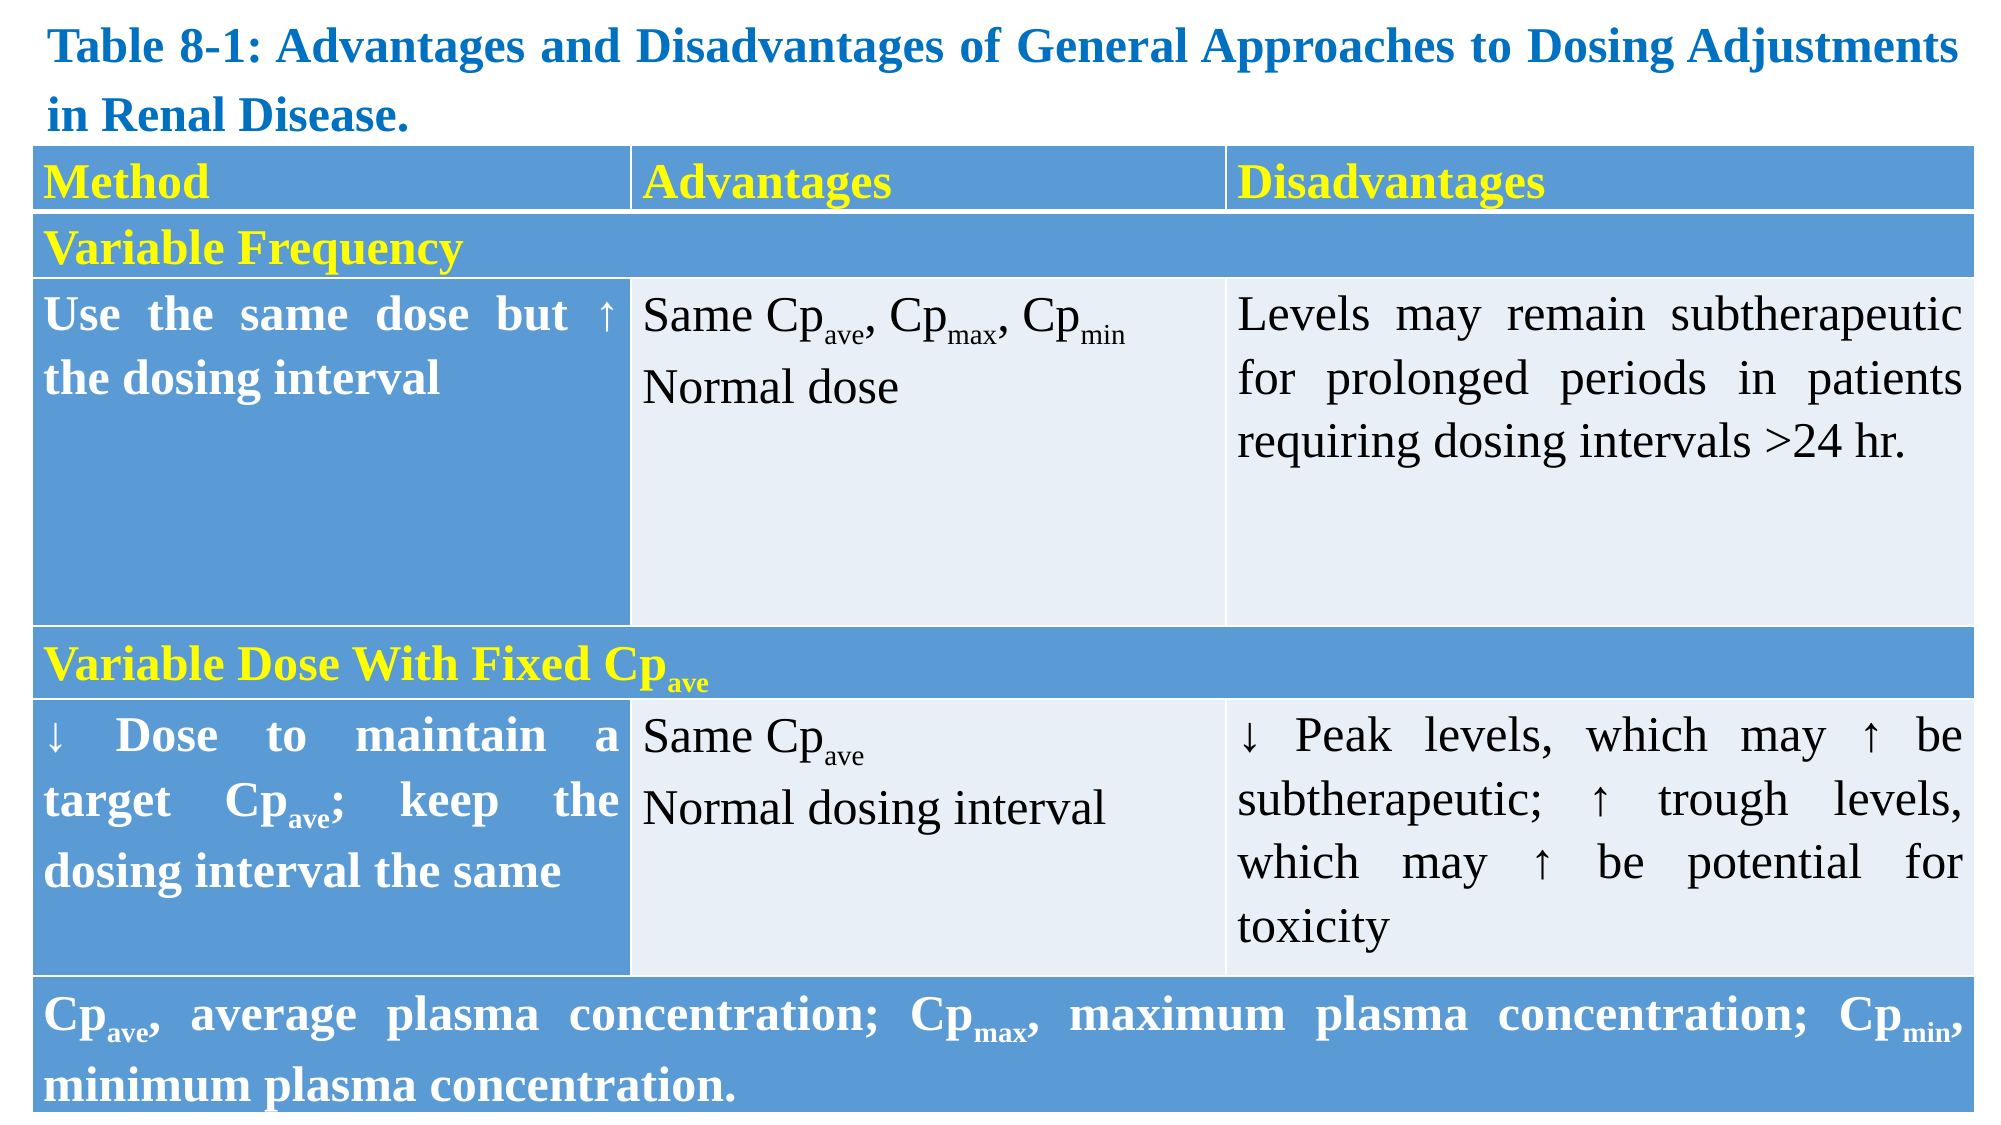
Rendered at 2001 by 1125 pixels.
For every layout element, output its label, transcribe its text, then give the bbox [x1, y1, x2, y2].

title Table 8-1: Advantages and Disadvantages of General Approaches to Dosing Adjustments in Renal Disease. [31, 0, 1975, 145]
table_cell Cpave, average plasma concentration; Cpmax, maximum plasma concentration; Cpmin, minimum plasma concentration. [33, 977, 1974, 1112]
table_cell ↓ Peak levels, which may ↑ be subtherapeutic; ↑ trough levels, which may ↑ be potential for toxicity [1227, 700, 1974, 975]
table_cell Same Cpave, Cpmax, Cpmin Normal dose [632, 279, 1225, 625]
table_cell Variable Frequency [33, 214, 1974, 277]
table_header Disadvantages [1227, 146, 1974, 209]
table_cell Use the same dose but ↑ the dosing interval [33, 279, 630, 625]
table_cell Variable Dose With Fixed Cpave [33, 627, 1974, 698]
table_cell Levels may remain subtherapeutic for prolonged periods in patients requiring dosing intervals >24 hr. [1227, 279, 1974, 625]
table_header Method [33, 146, 630, 209]
table_cell ↓ Dose to maintain a target Cpave; keep the dosing interval the same [33, 700, 630, 975]
table_header Advantages [632, 146, 1225, 209]
table_cell Same Cpave Normal dosing interval [632, 700, 1225, 975]
